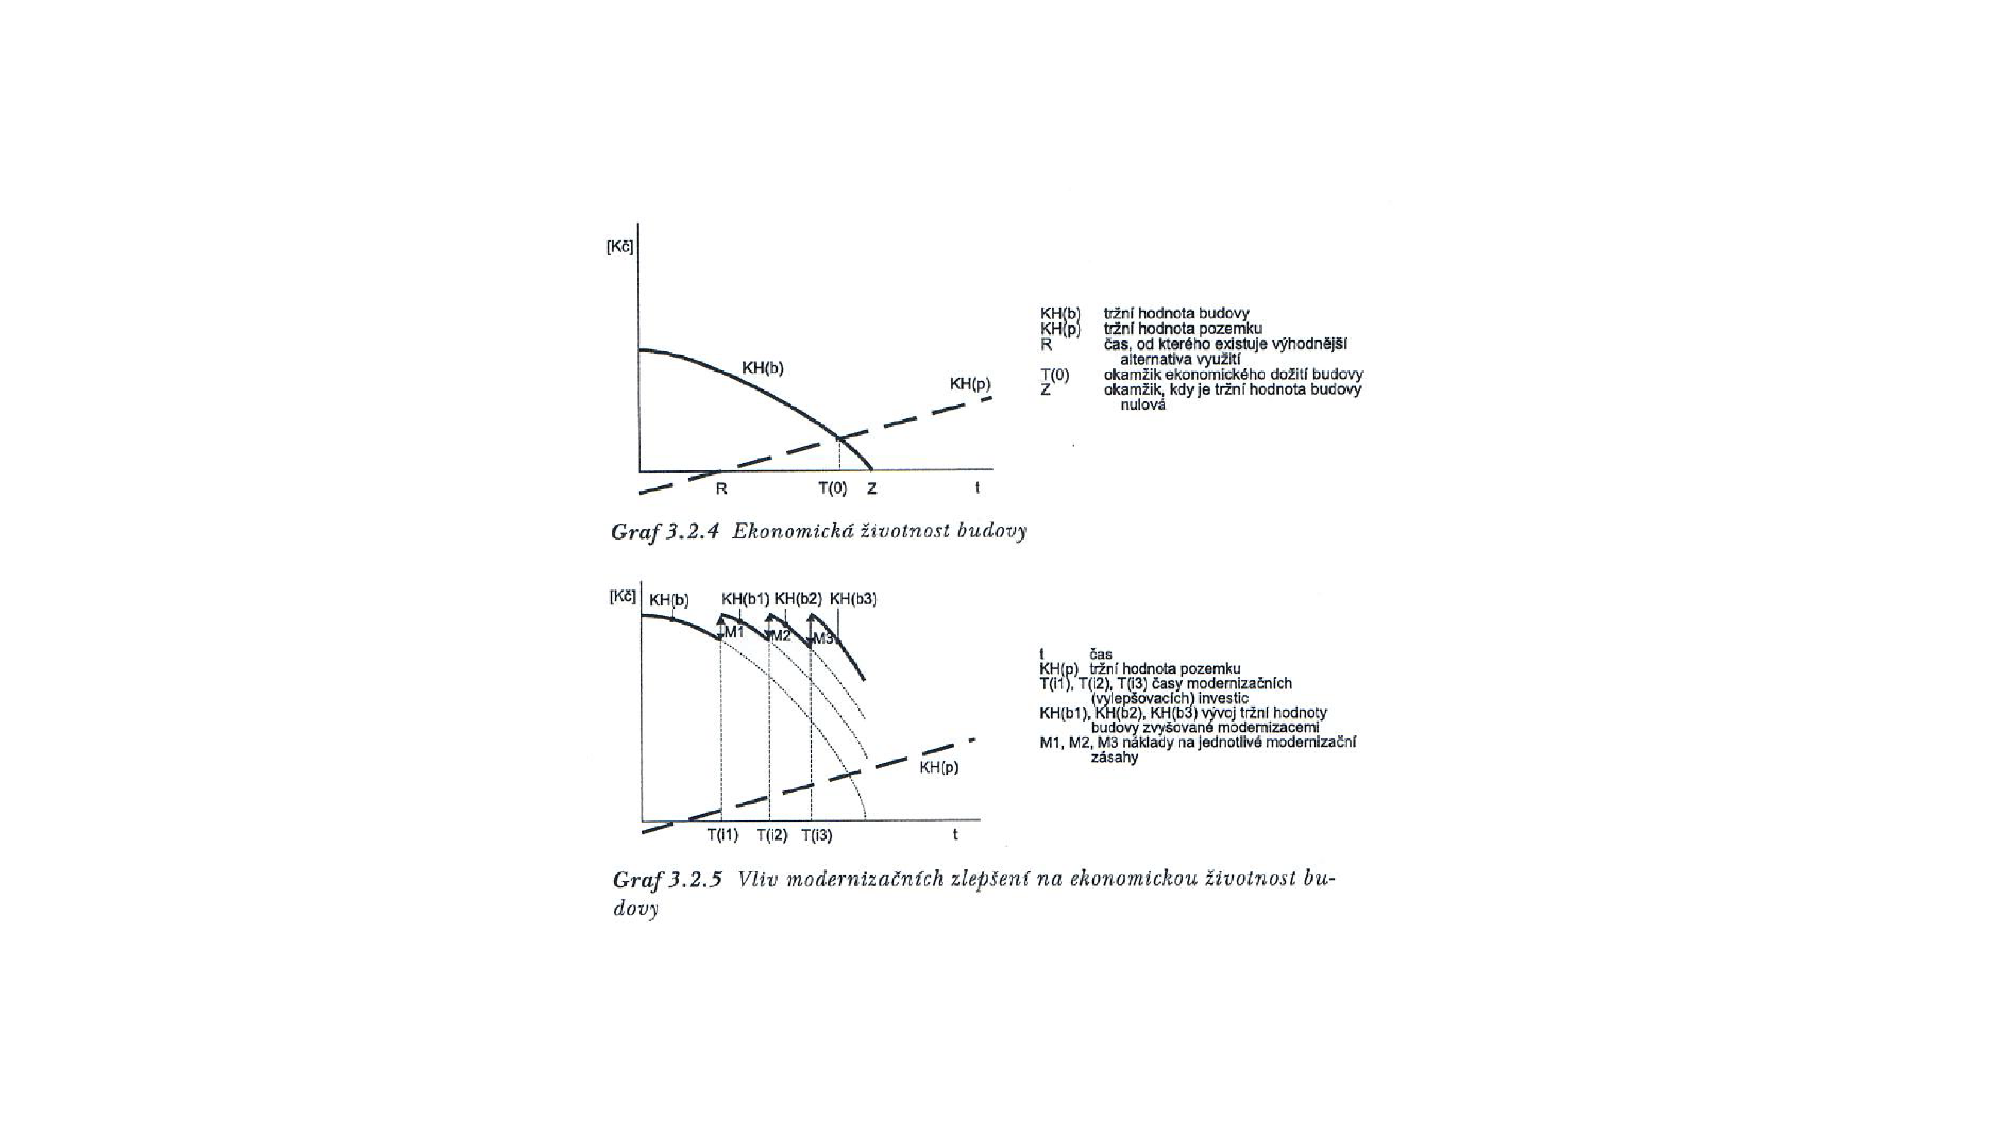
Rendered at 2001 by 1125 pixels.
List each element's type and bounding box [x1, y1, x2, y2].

picture [587, 187, 1413, 938]
